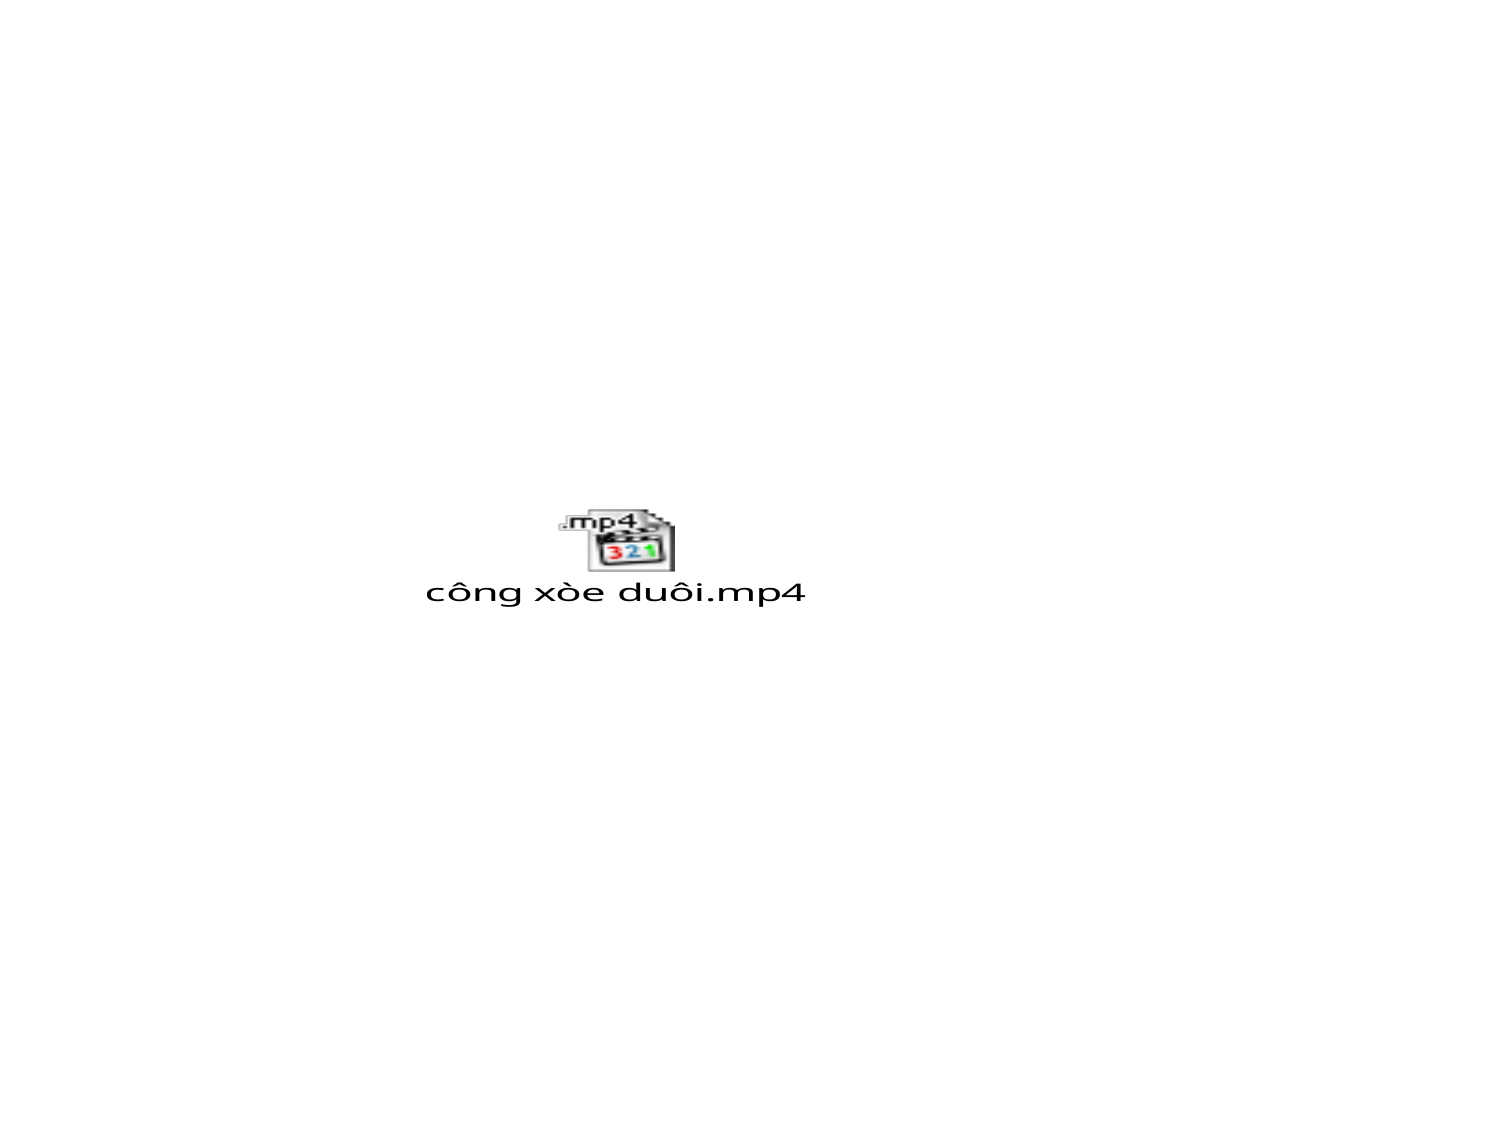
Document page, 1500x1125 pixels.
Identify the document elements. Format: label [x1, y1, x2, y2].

text_box [382, 509, 846, 616]
